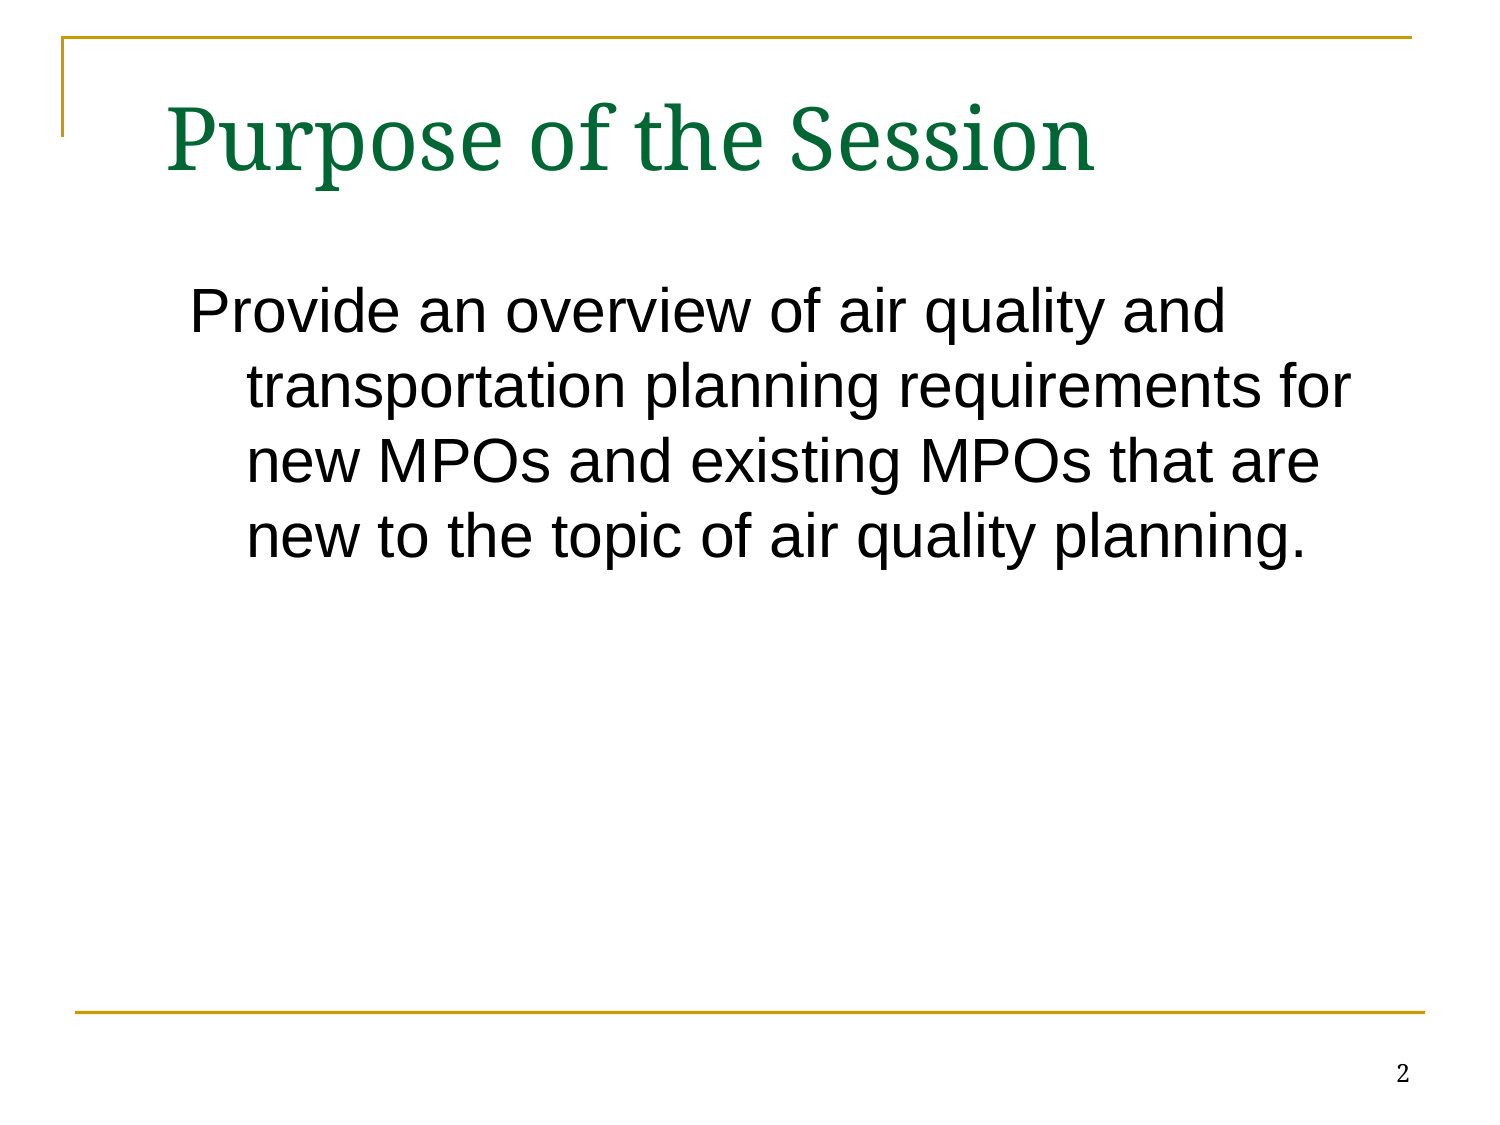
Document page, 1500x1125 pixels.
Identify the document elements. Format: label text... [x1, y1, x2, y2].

list Provide an overview of air quality and transportation planning requirements for new MPOs and existing MPOs that are new to the topic of air quality planning. [174, 262, 1426, 1006]
slide_number 2 [1074, 1023, 1426, 1100]
title Purpose of the Session [149, 74, 1363, 201]
